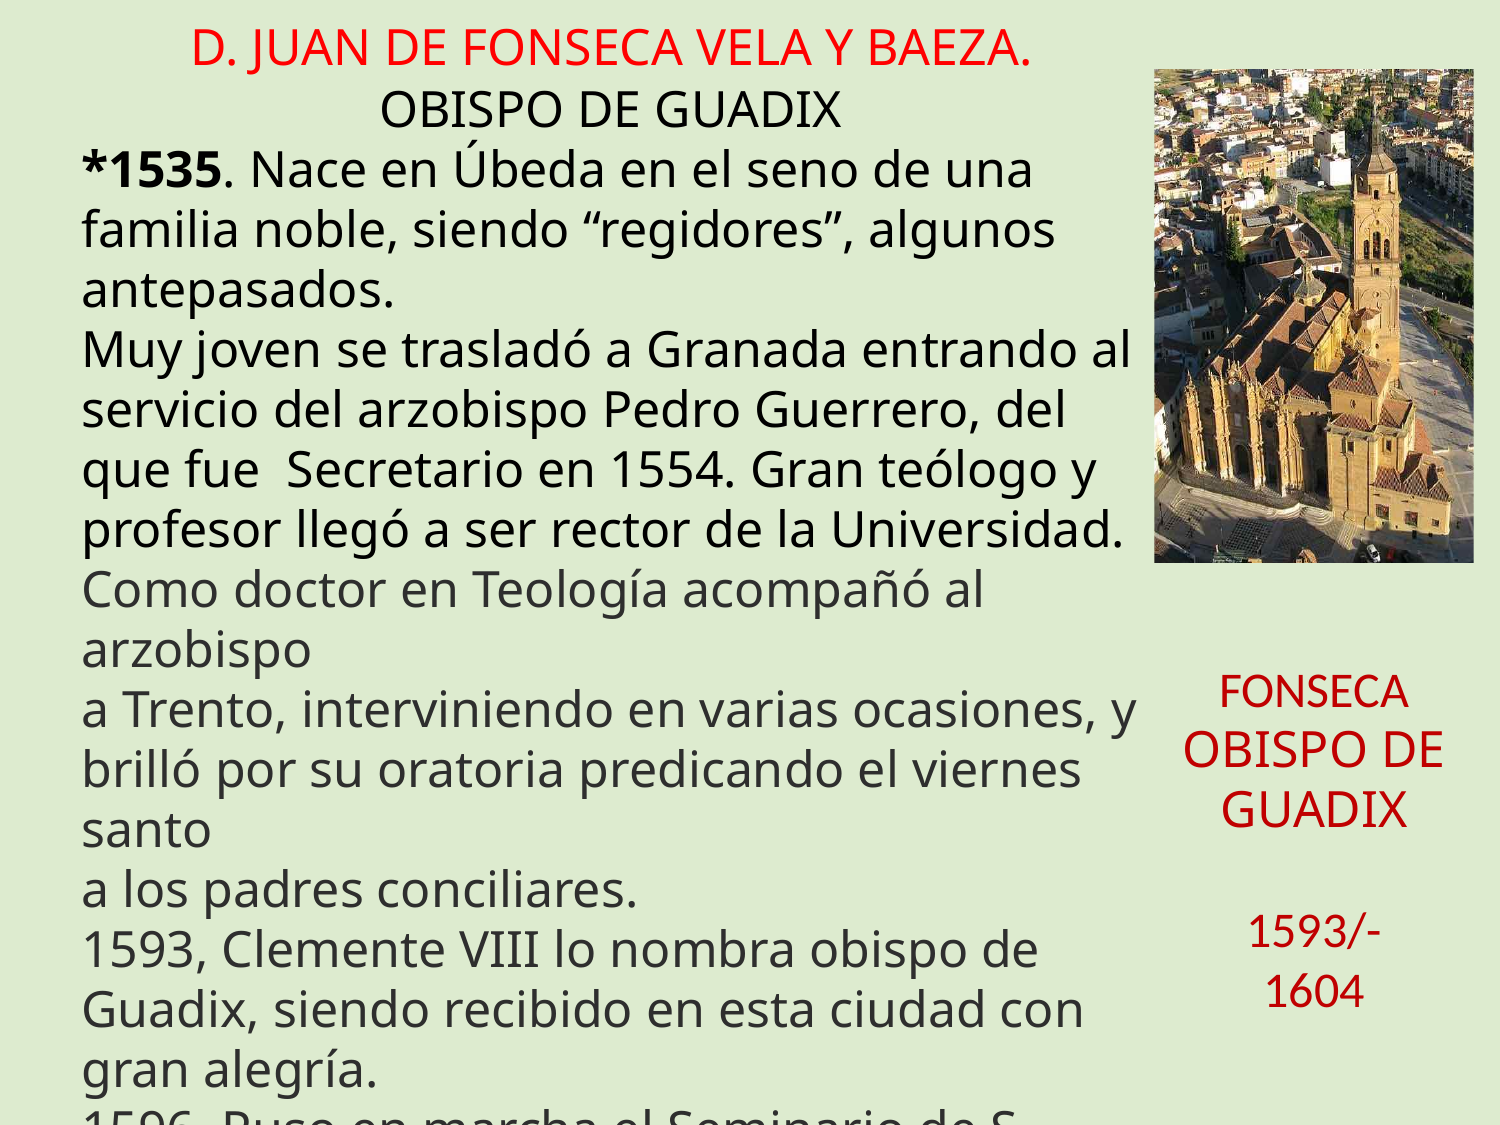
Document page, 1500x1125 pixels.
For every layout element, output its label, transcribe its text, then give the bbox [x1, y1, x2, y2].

picture [1154, 69, 1474, 563]
text_box D. JUAN DE FONSECA VELA Y BAEZA. OBISPO DE GUADIX *1535. Nace en Úbeda en el seno de una familia noble, siendo “regidores”, algunos antepasados. Muy joven se trasladó a Granada entrando al servicio del arzobispo Pedro Guerrero, del que fue Secretario en 1554. Gran teólogo y profesor llegó a ser rector de la Universidad. Como doctor en Teología acompañó al arzobispo a Trento, interviniendo en varias ocasiones, y brilló por su oratoria predicando el viernes santo a los padres conciliares. 1593, Clemente VIII lo nombra obispo de Guadix, siendo recibido en esta ciudad con gran alegría. 1596. Puso en marcha el Seminario de S. Torcuato. Fue ejemplar en todas sus actuaciones. *1604. Murió en Guadix el 15 de Noviembre, en cuya catedral está enterrado. [66, 0, 1155, 1125]
text_box FONSECA OBISPO DE GUADIX 1593/- 1604 [1154, 590, 1474, 1026]
